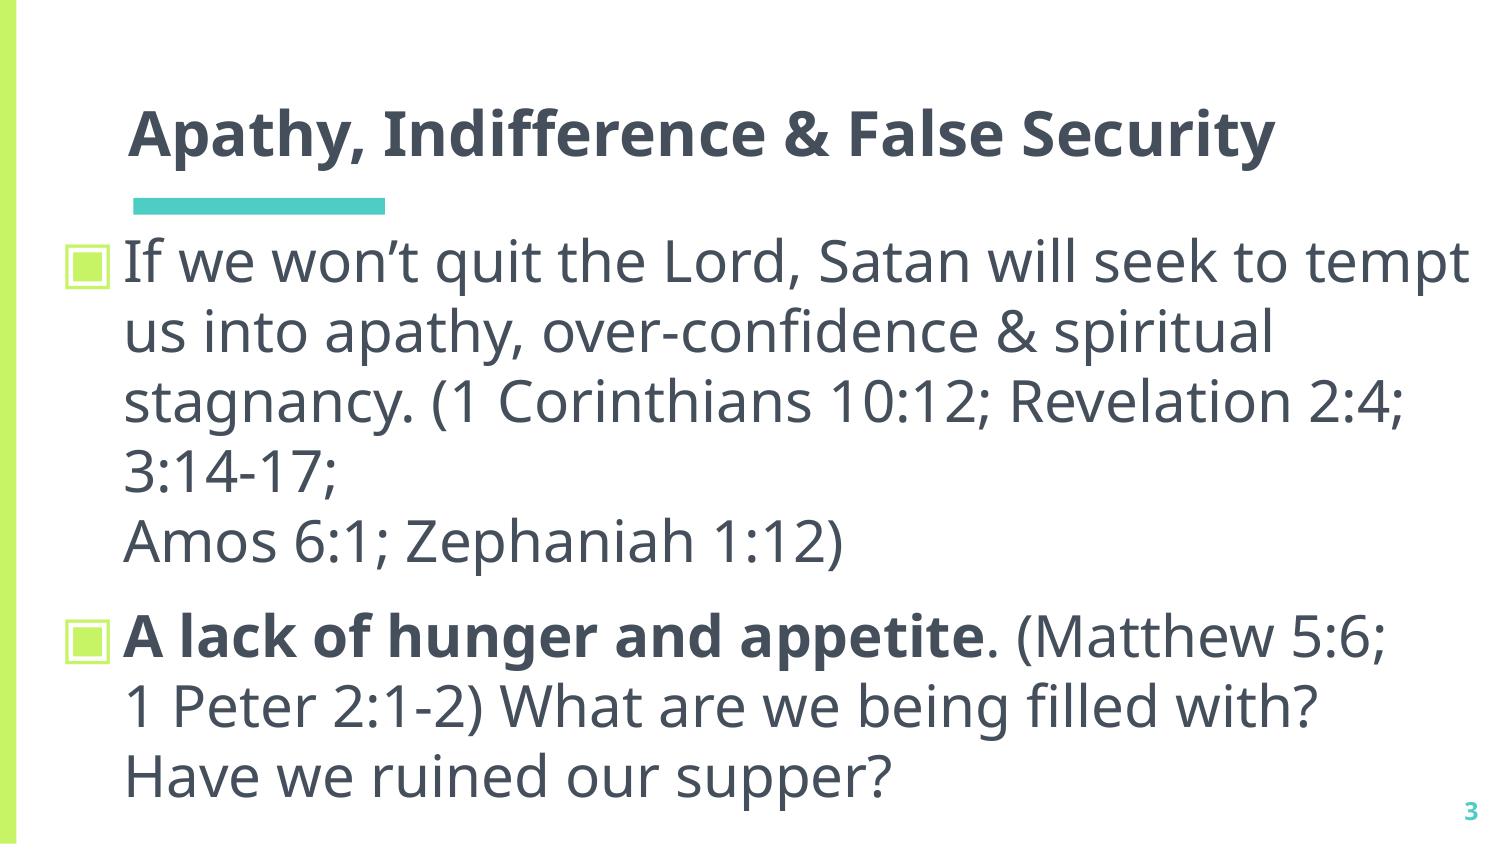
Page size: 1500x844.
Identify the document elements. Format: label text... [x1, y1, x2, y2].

list If we won’t quit the Lord, Satan will seek to tempt us into apathy, over-confidence & spiritual stagnancy. (1 Corinthians 10:12; Revelation 2:4; 3:14-17; Amos 6:1; Zephaniah 1:12) A lack of hunger and appetite. (Matthew 5:6; 1 Peter 2:1-2) What are we being filled with? Have we ruined our supper? Are we “satisfied”? (Deut. 6:10-12; 8:10-17) [33, 209, 1494, 781]
slide_number 3 [1403, 780, 1494, 832]
title Apathy, Indifference & False Security [113, 24, 1387, 184]
